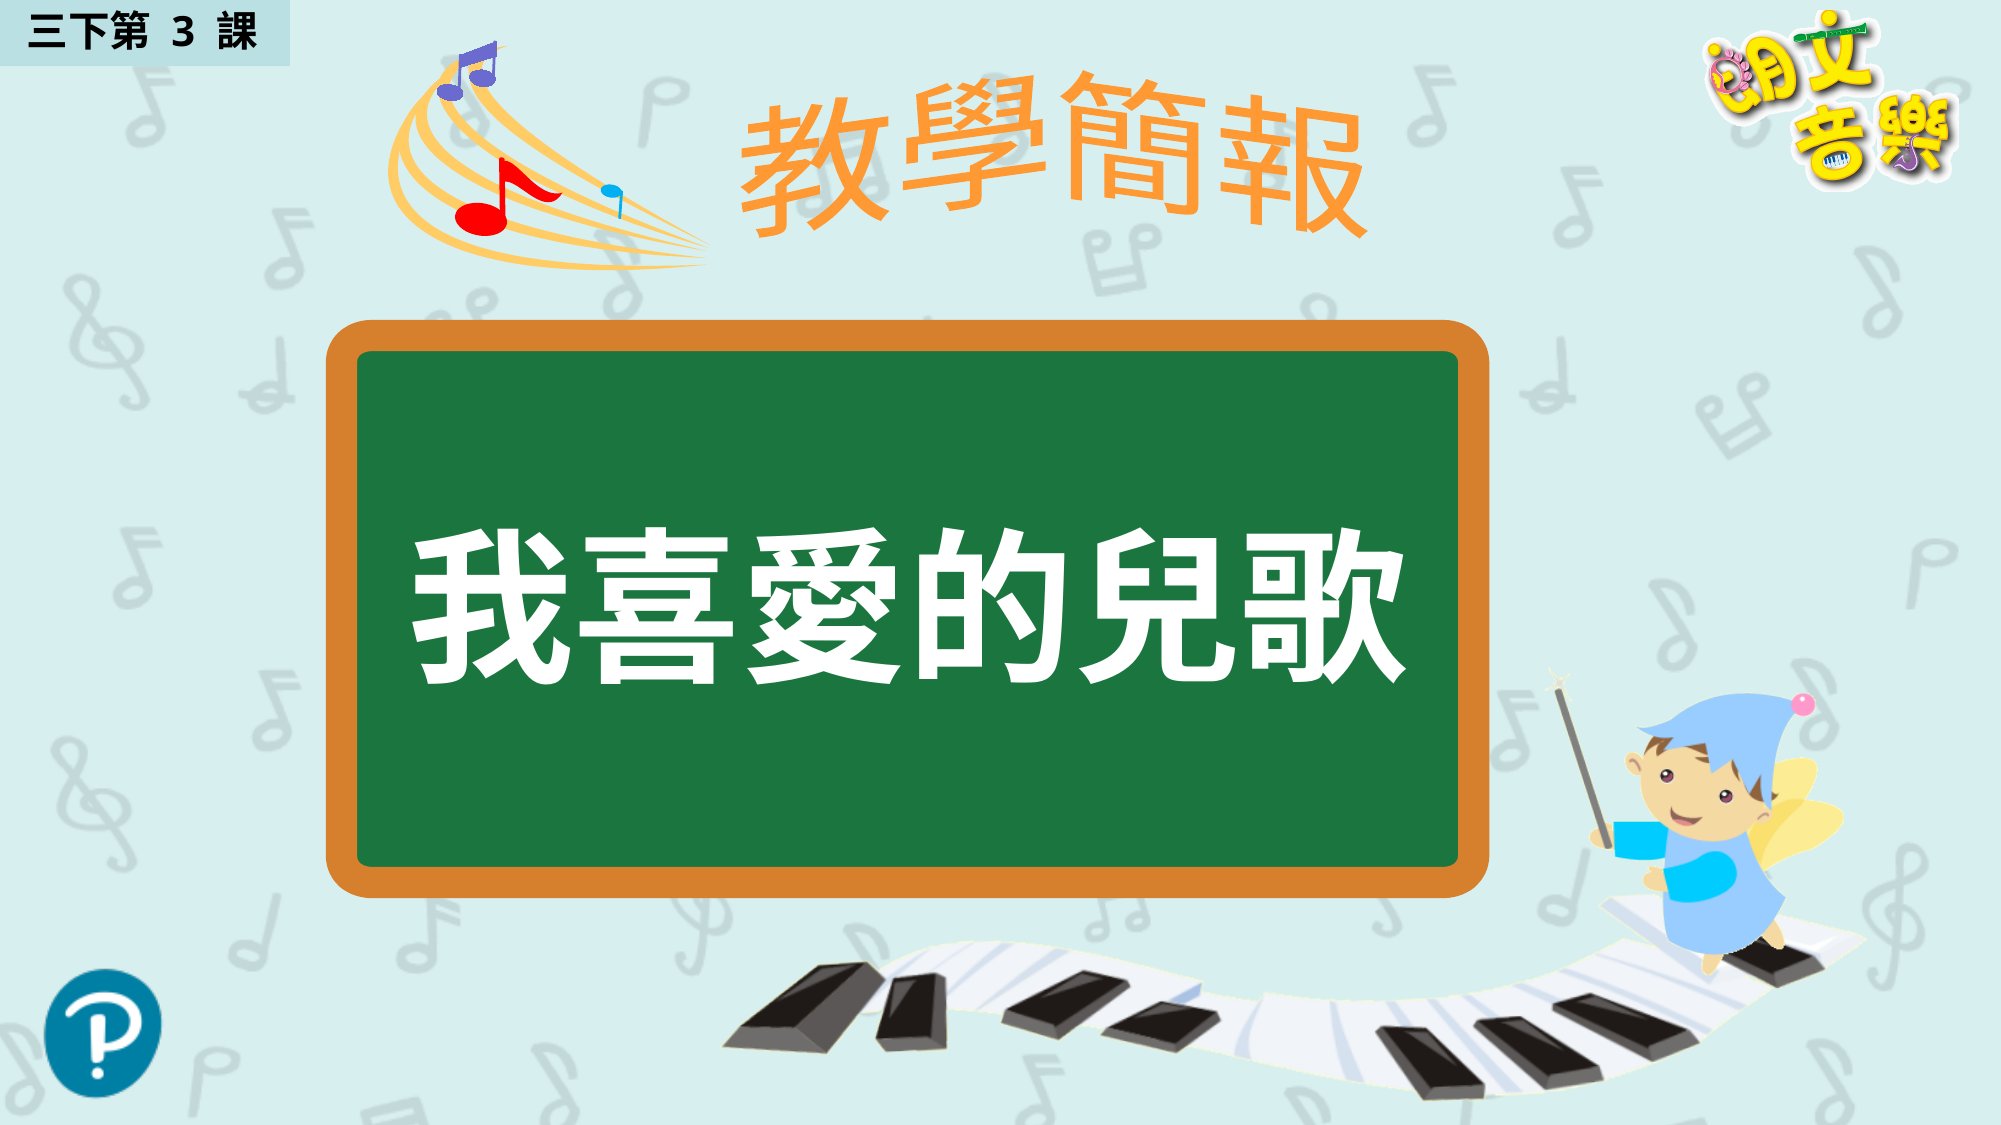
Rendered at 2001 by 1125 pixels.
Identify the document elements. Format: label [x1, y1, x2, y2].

text_box [395, 64, 731, 276]
picture [0, 0, 2000, 1125]
